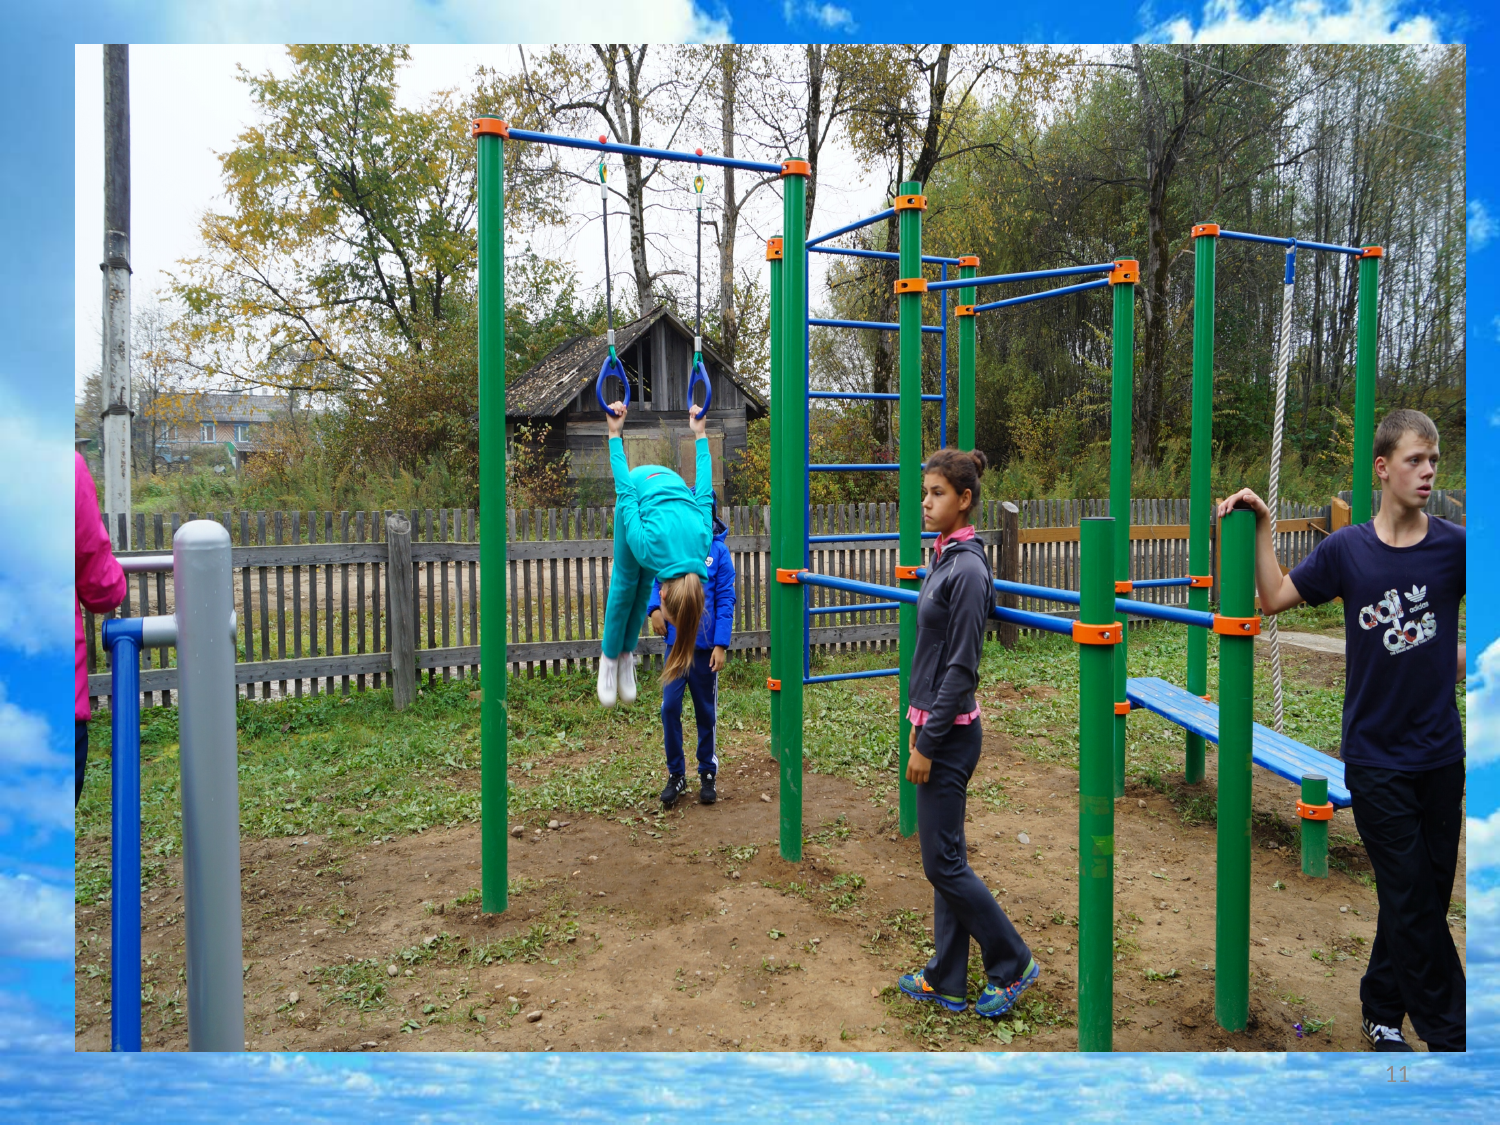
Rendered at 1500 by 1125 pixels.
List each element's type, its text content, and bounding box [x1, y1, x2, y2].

picture [0, 0, 1500, 1125]
slide_number 11 [1074, 1061, 1425, 1103]
